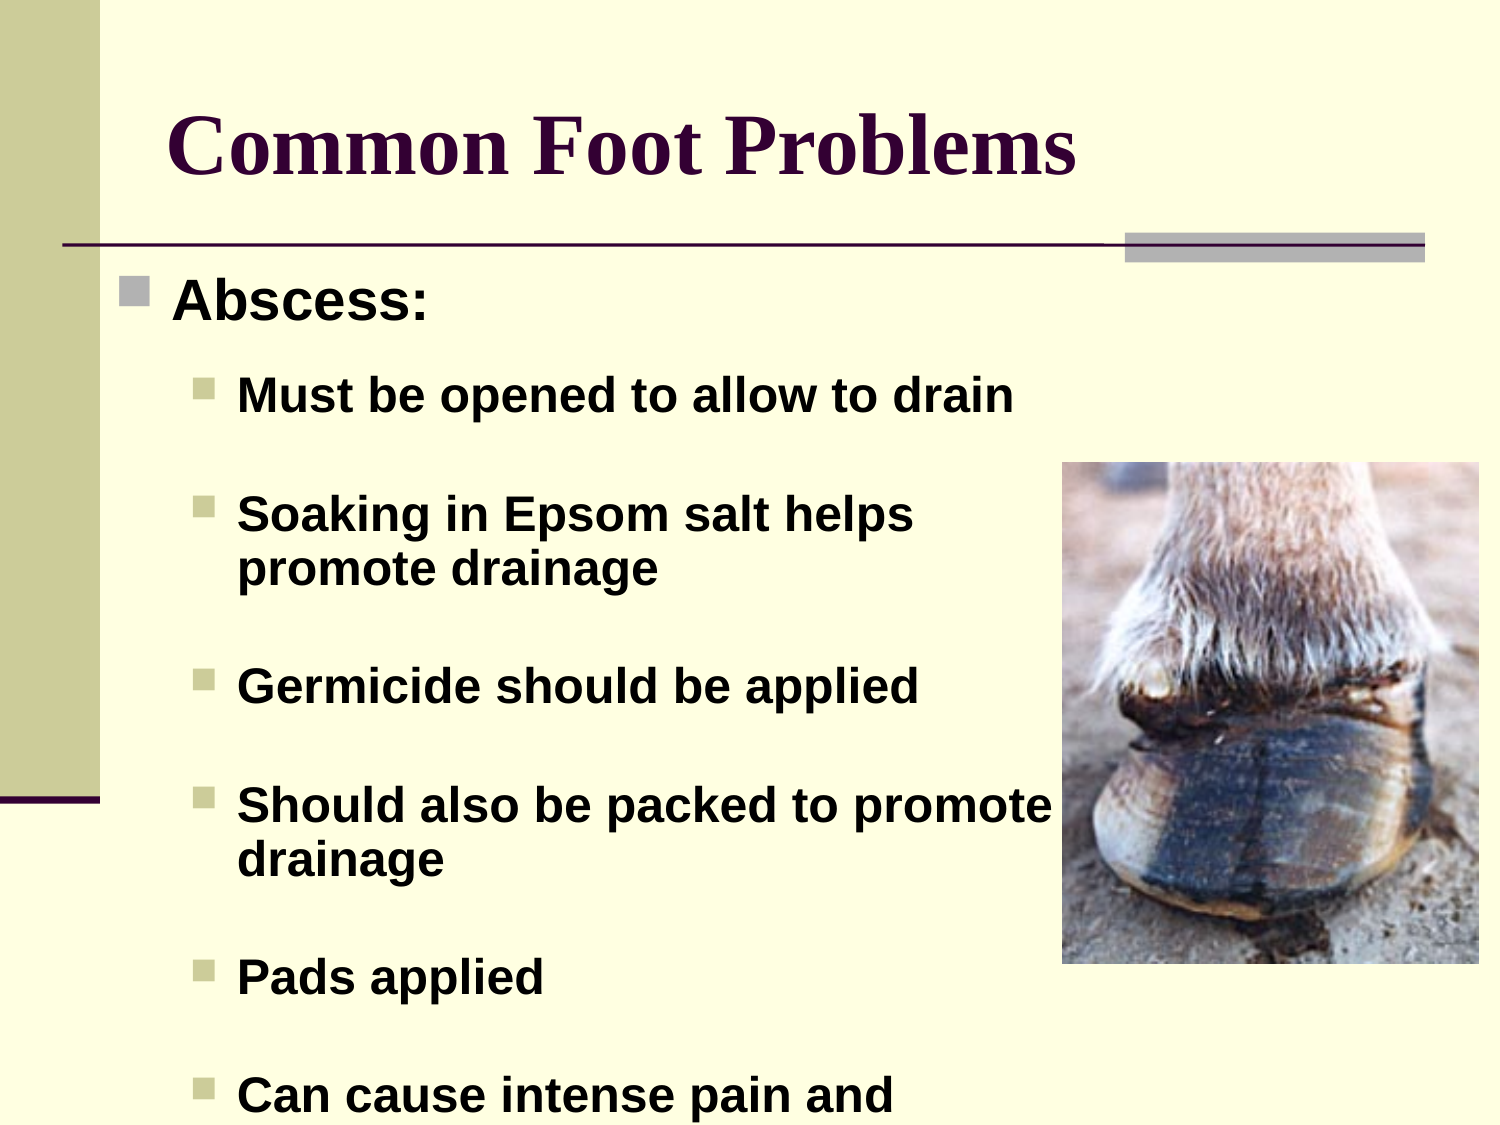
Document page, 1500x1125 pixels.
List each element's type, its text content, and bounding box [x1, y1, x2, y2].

title Common Foot Problems [149, 45, 1426, 234]
list Abscess: Must be opened to allow to drain Soaking in Epsom salt helps promote drainage Germicide should be applied Should also be packed to promote drainage Pads applied Can cause intense pain and severe lameness [99, 262, 1076, 1006]
picture [1062, 462, 1479, 965]
